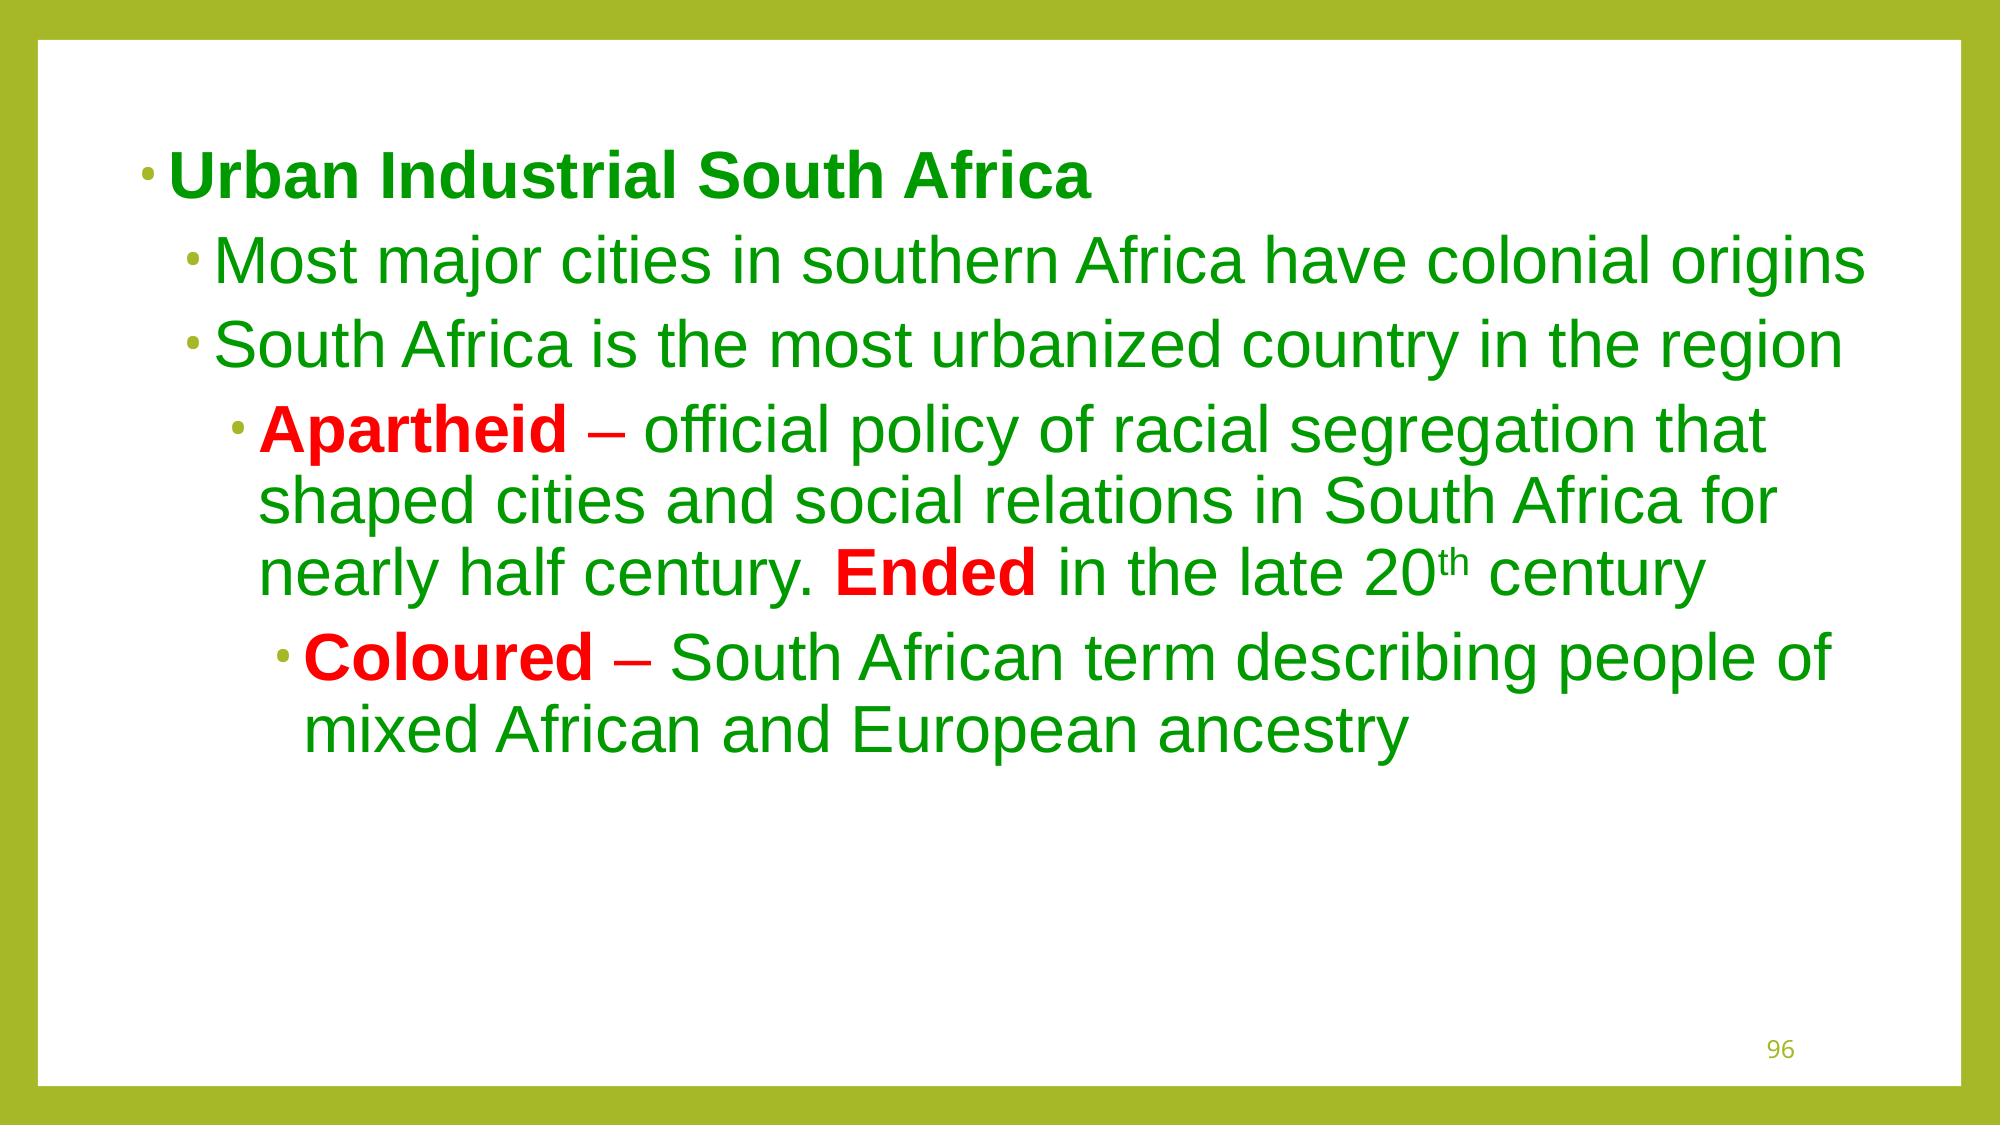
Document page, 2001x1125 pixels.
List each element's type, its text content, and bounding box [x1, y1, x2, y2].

slide_number 96 [1530, 1020, 1811, 1081]
list Urban Industrial South Africa Most major cities in southern Africa have colonial origins South Africa is the most urbanized country in the region Apartheid – official policy of racial segregation that shaped cities and social relations in South Africa for nearly half century. Ended in the late 20th century Coloured – South African term describing people of mixed African and European ancestry [78, 133, 1915, 1021]
